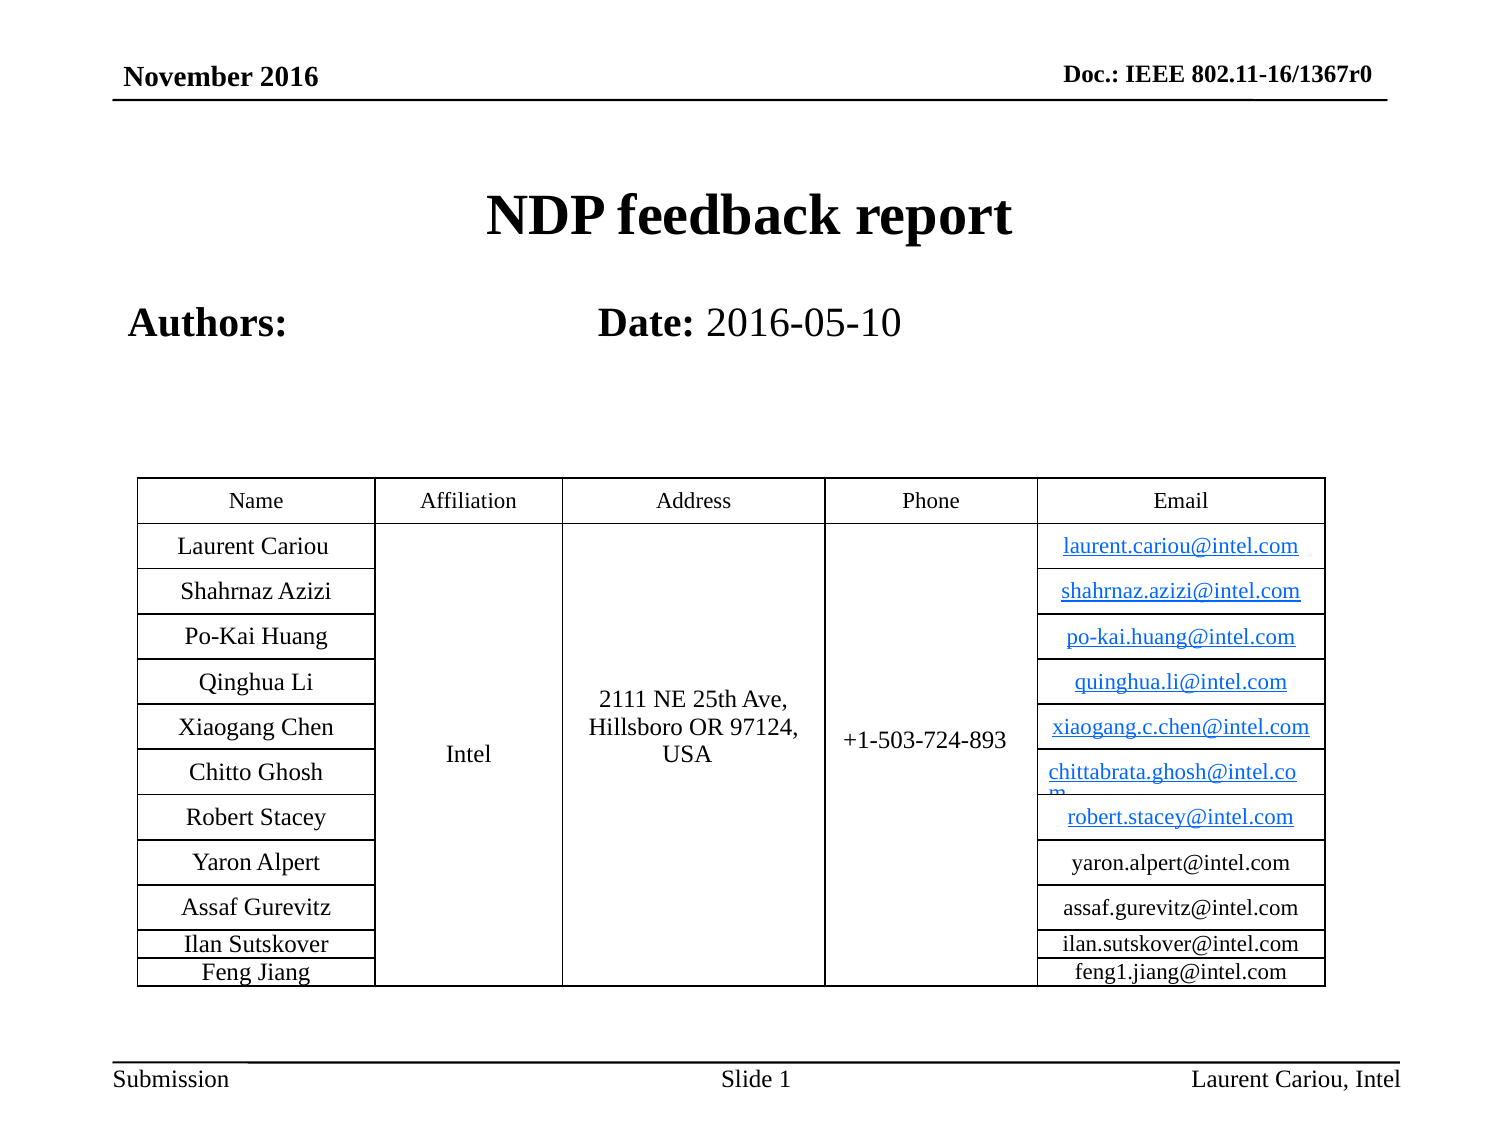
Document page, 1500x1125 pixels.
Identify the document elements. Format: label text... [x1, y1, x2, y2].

table_cell Robert Stacey [138, 795, 374, 839]
table_cell shahrnaz.azizi@intel.com [1038, 569, 1324, 613]
table_cell +1-503-724-893 [826, 524, 1037, 985]
table_cell po-kai.huang@intel.com [1038, 615, 1324, 658]
table_cell yaron.alpert@intel.com [1038, 841, 1324, 884]
table_cell feng1.jiang@intel.com [1038, 959, 1324, 985]
slide_number Slide 1 [712, 1061, 800, 1093]
table_cell robert.stacey@intel.com [1038, 795, 1324, 839]
table_cell Chitto Ghosh [138, 750, 374, 794]
table_cell assaf.gurevitz@intel.com [1038, 886, 1324, 929]
table_cell Laurent Cariou [138, 524, 374, 568]
table_cell Feng Jiang [138, 959, 374, 985]
text_box Authors: [112, 287, 337, 329]
footer Laurent Cariou, Intel [949, 1061, 1402, 1093]
table_cell Yaron Alpert [138, 841, 374, 884]
table_cell Intel [376, 524, 562, 985]
table_cell 2111 NE 25th Ave, Hillsboro OR 97124, USA [563, 524, 824, 985]
table_cell laurent.cariou@intel.com [1038, 524, 1324, 568]
table_cell Ilan Sutskover [138, 931, 374, 957]
table_cell Po-Kai Huang [138, 615, 374, 658]
table_header Affiliation [376, 479, 562, 523]
table_cell Xiaogang Chen [138, 705, 374, 748]
list Date: 2016-05-10 [112, 287, 1388, 963]
table_header Email [1038, 479, 1324, 523]
table_cell Shahrnaz Azizi [138, 569, 374, 613]
table_header Name [138, 479, 374, 523]
table_header Phone [826, 479, 1037, 523]
table_header Address [563, 479, 824, 523]
table_cell ilan.sutskover@intel.com [1038, 931, 1324, 957]
table_cell chittabrata.ghosh@intel.com [1038, 750, 1324, 794]
table_cell quinghua.li@intel.com [1038, 660, 1324, 703]
table_cell Assaf Gurevitz [138, 886, 374, 929]
table_cell Qinghua Li [138, 660, 374, 703]
table_cell xiaogang.c.chen@intel.com [1038, 705, 1324, 748]
title NDP feedback report [112, 123, 1388, 287]
